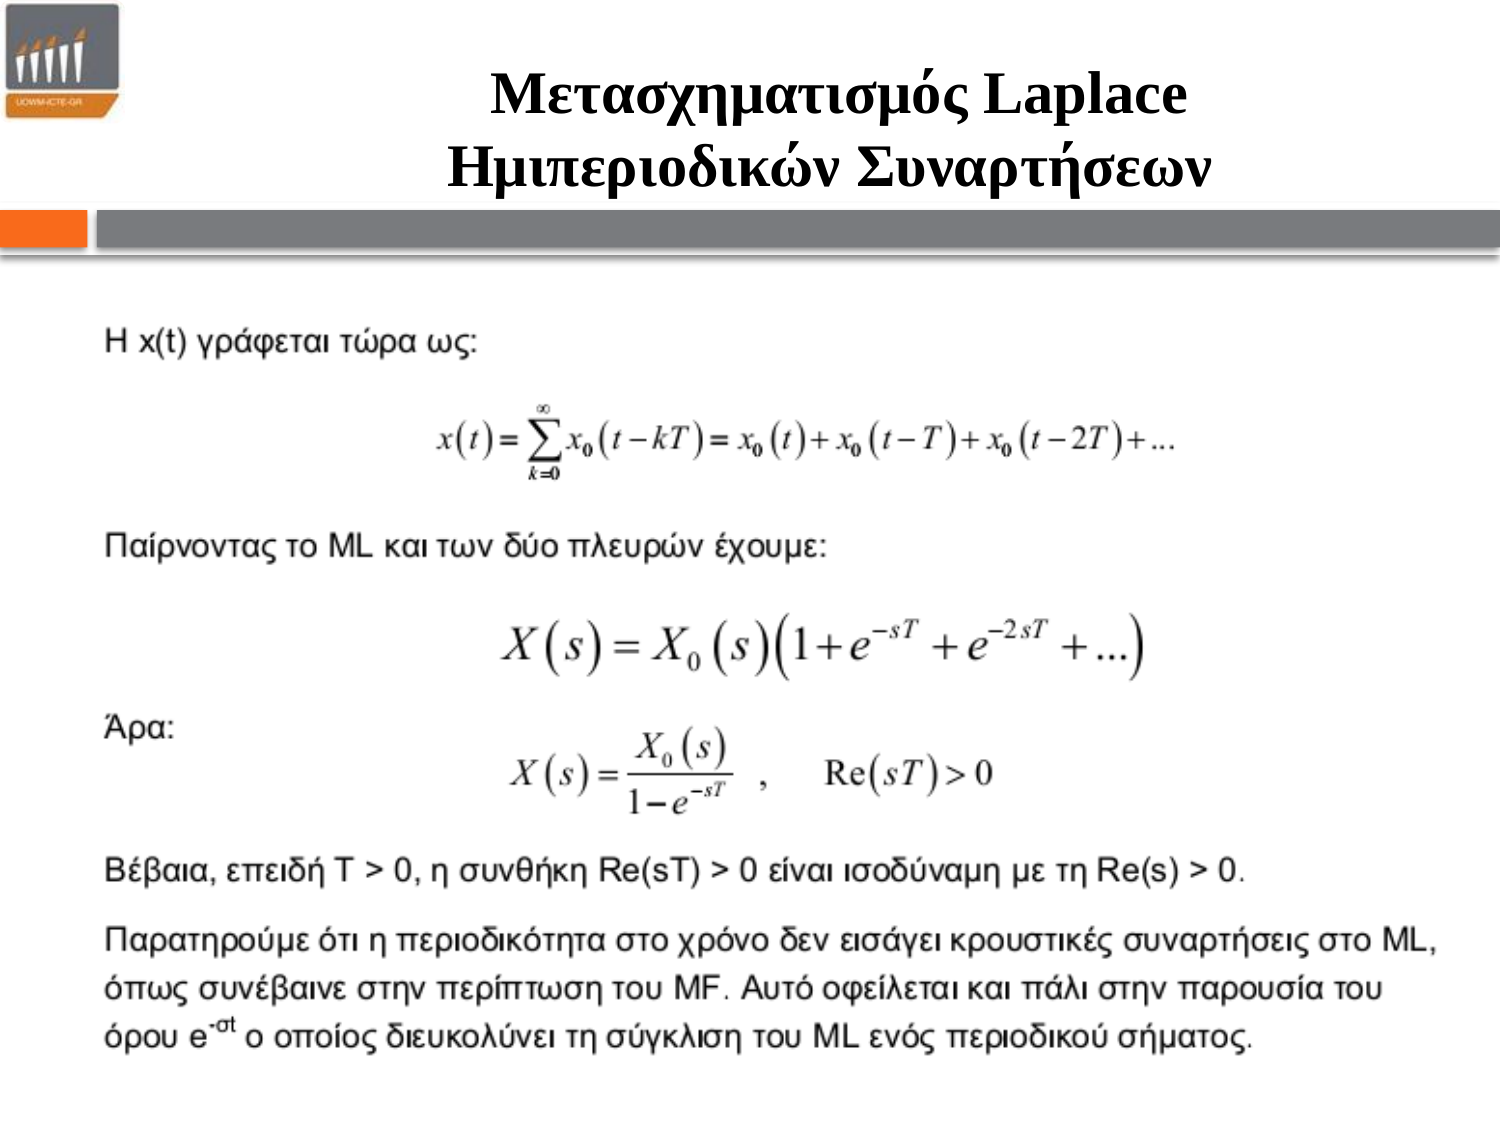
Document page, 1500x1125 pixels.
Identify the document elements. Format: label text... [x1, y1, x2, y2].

text_box Μετασχηματισμός Laplace Ημιπεριοδικών Συναρτήσεων [140, 57, 1213, 205]
picture [0, 0, 125, 124]
picture [92, 314, 1448, 1071]
